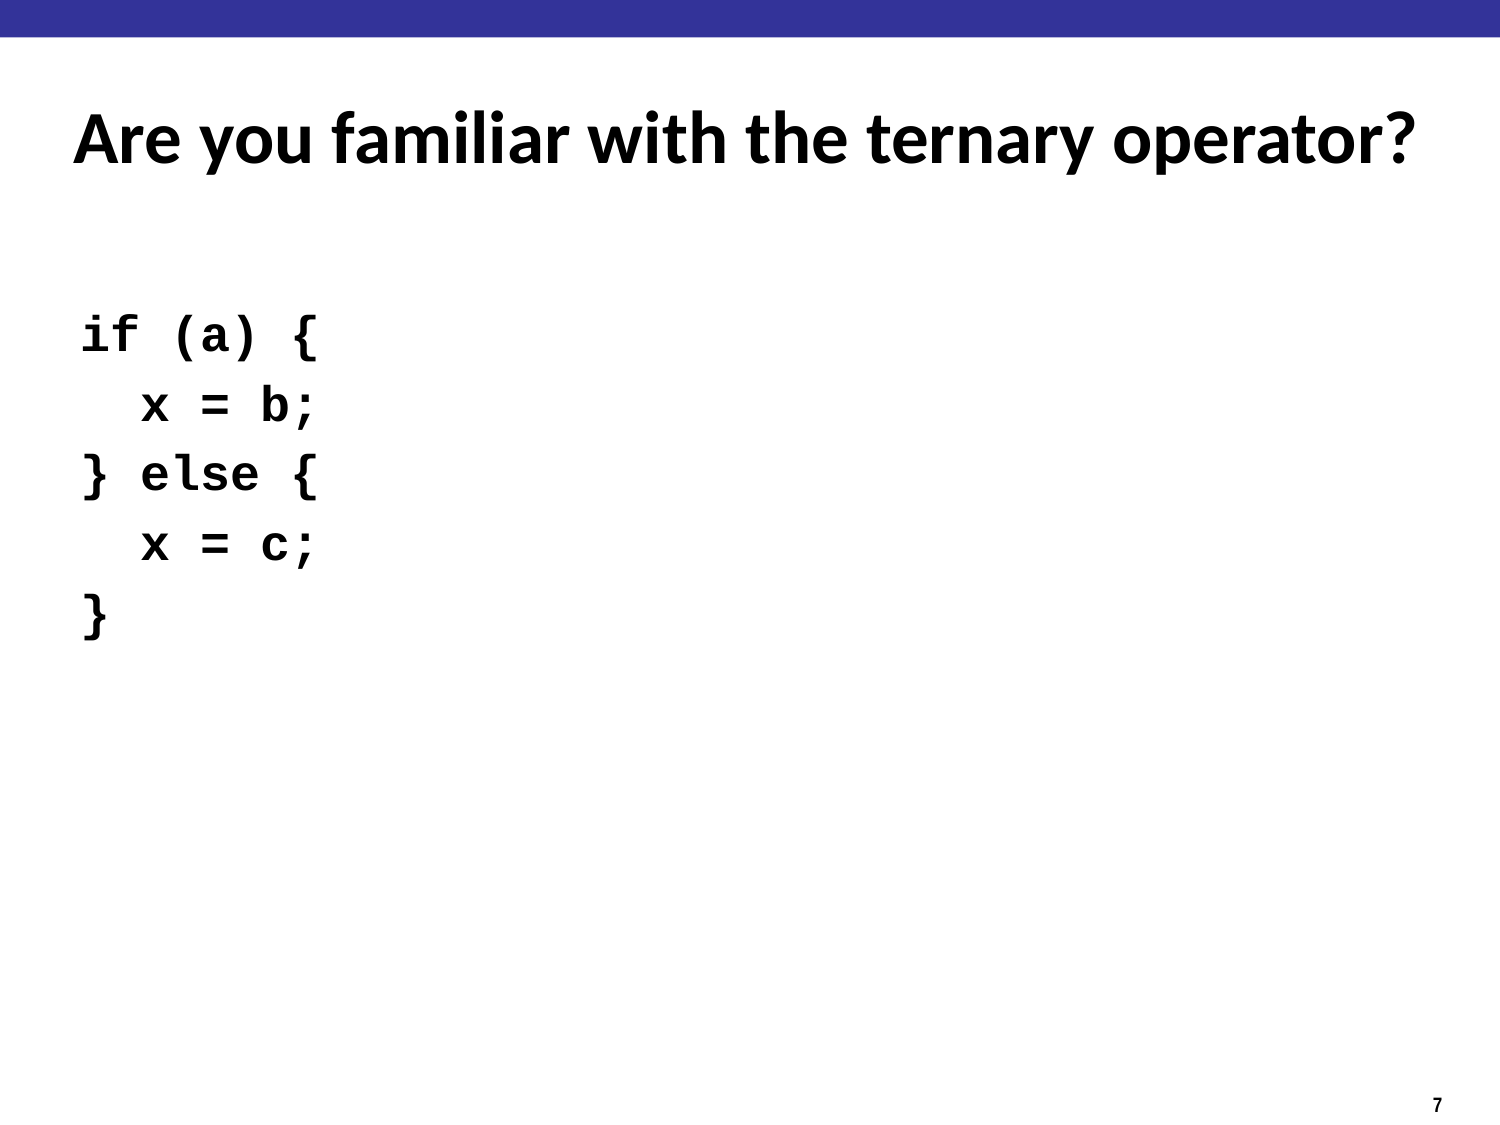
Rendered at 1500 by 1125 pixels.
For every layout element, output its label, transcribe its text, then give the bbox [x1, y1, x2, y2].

list if (a) { x = b; } else { x = c; } [64, 223, 1361, 1040]
title Are you familiar with the ternary operator? [58, 71, 1451, 197]
